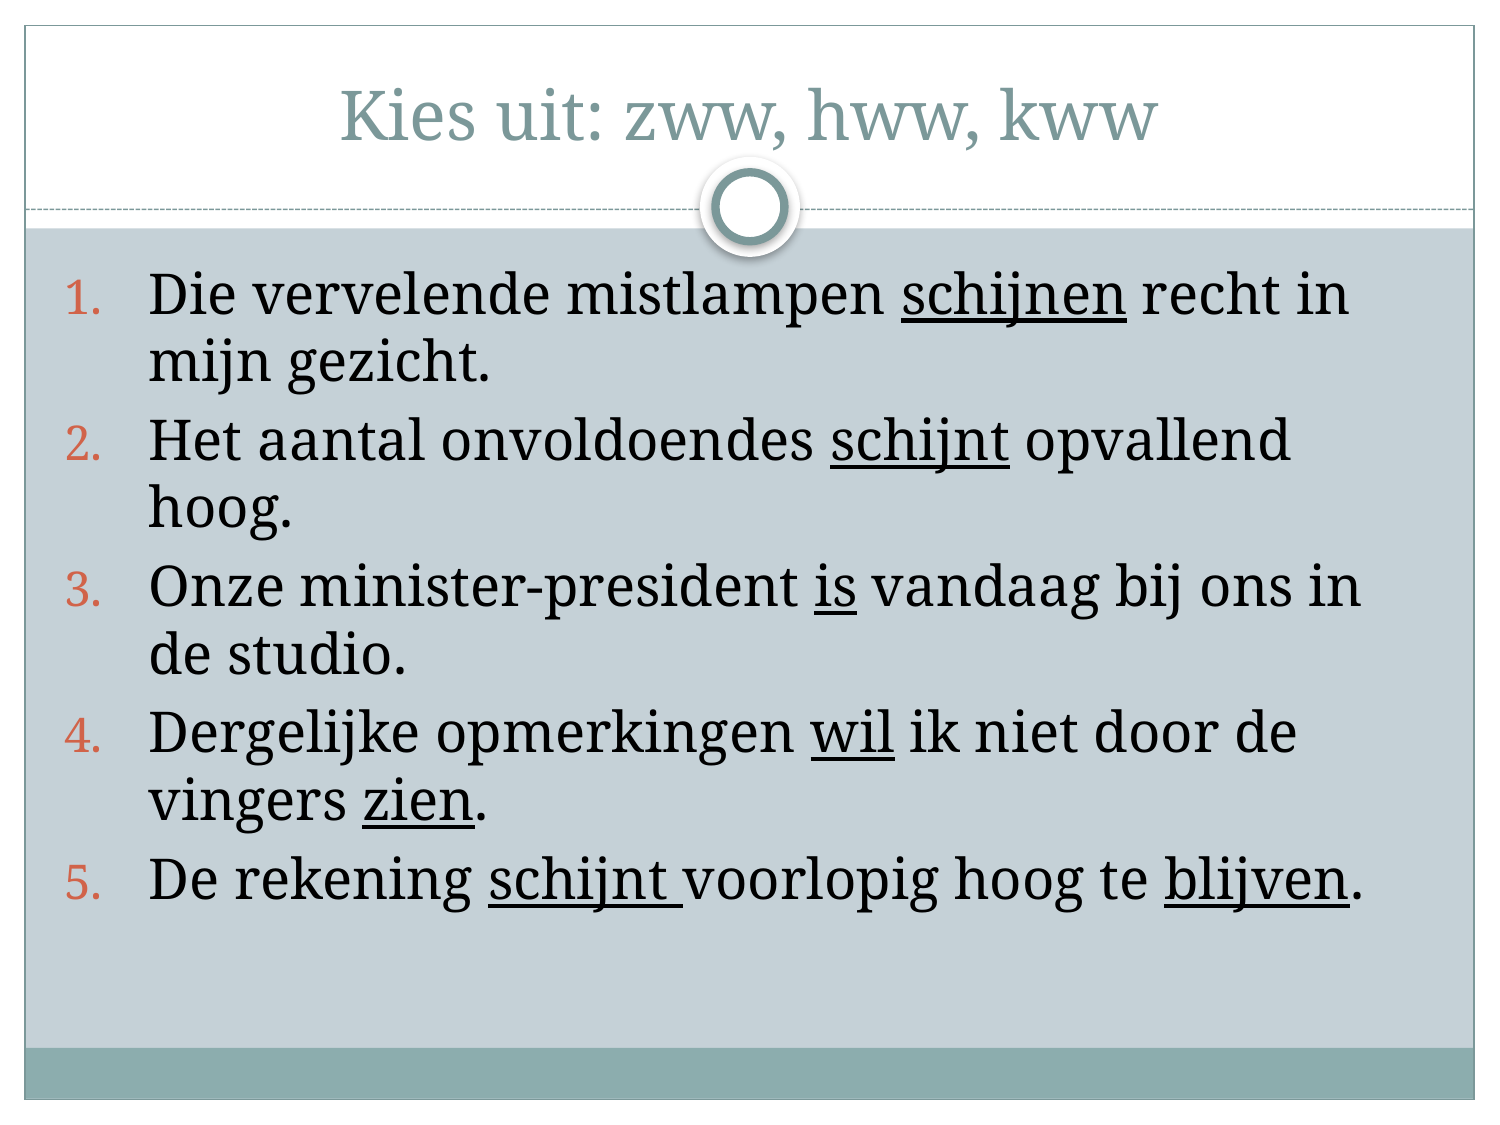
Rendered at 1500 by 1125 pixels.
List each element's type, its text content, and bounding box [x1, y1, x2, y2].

list Die vervelende mistlampen schijnen recht in mijn gezicht. Het aantal onvoldoendes schijnt opvallend hoog. Onze minister-president is vandaag bij ons in de studio. Dergelijke opmerkingen wil ik niet door de vingers zien. De rekening schijnt voorlopig hoog te blijven. [49, 250, 1445, 1001]
title Kies uit: zww, hww, kww [49, 37, 1450, 162]
